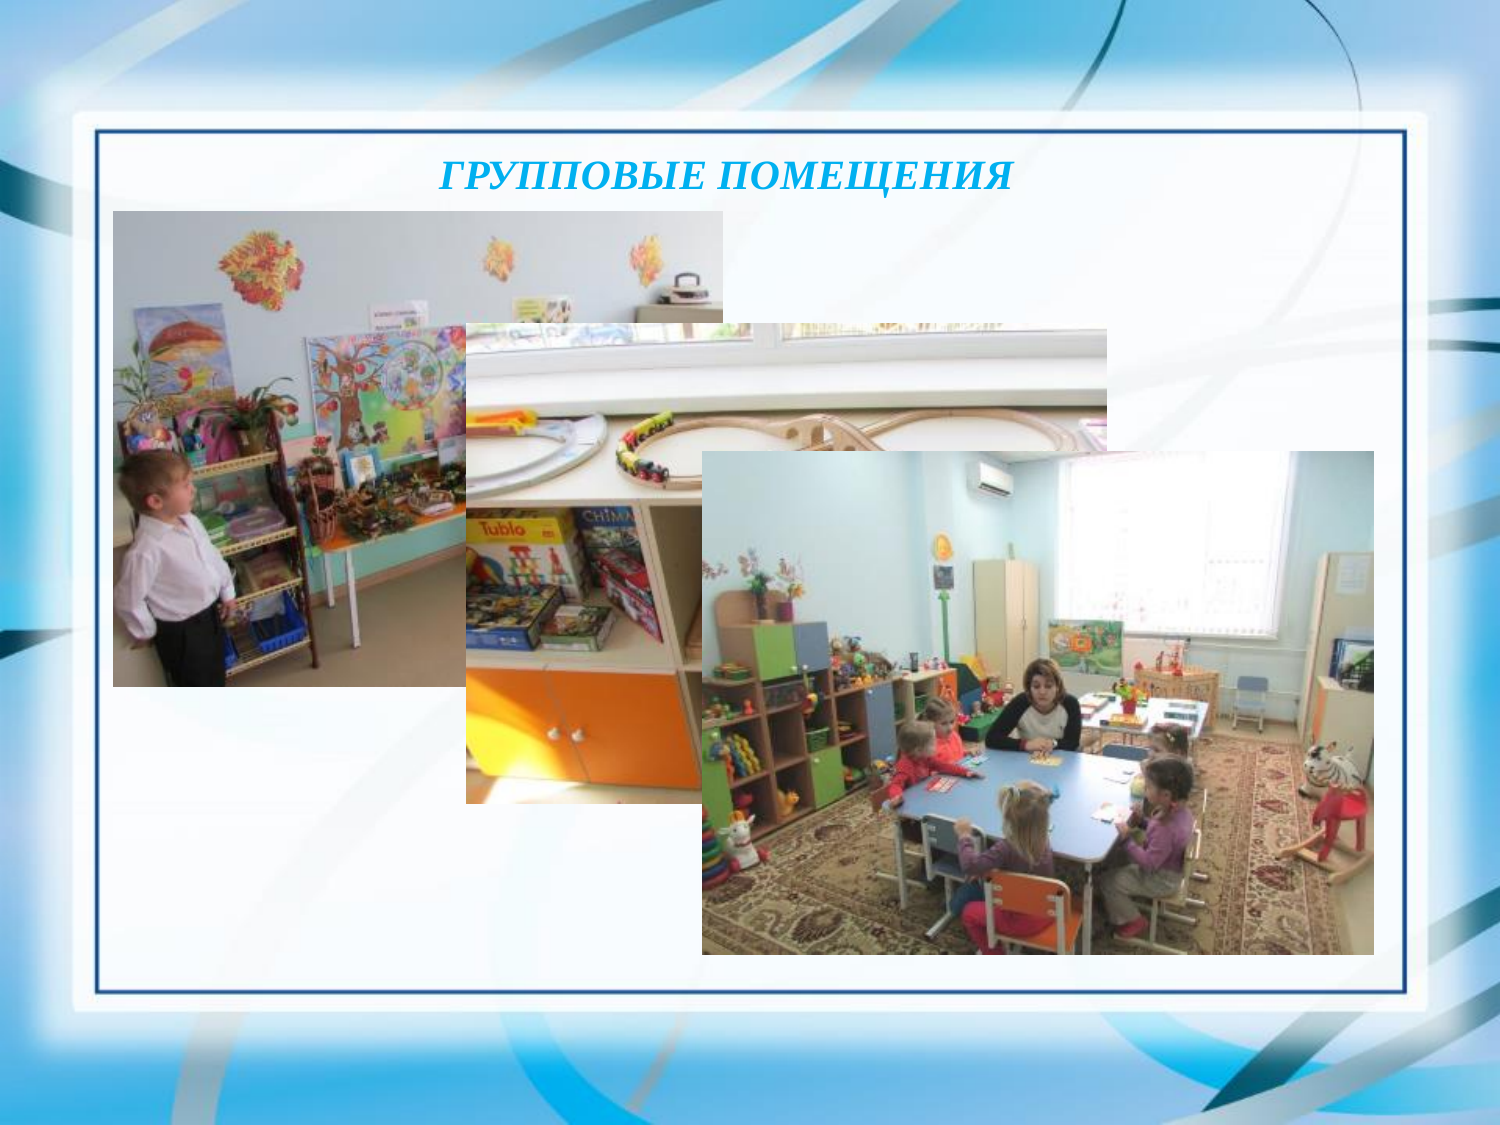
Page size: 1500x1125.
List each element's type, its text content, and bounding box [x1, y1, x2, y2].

picture [0, 0, 1500, 1125]
title ГРУППОВЫЕ ПОМЕЩЕНИЯ [253, 137, 1199, 209]
